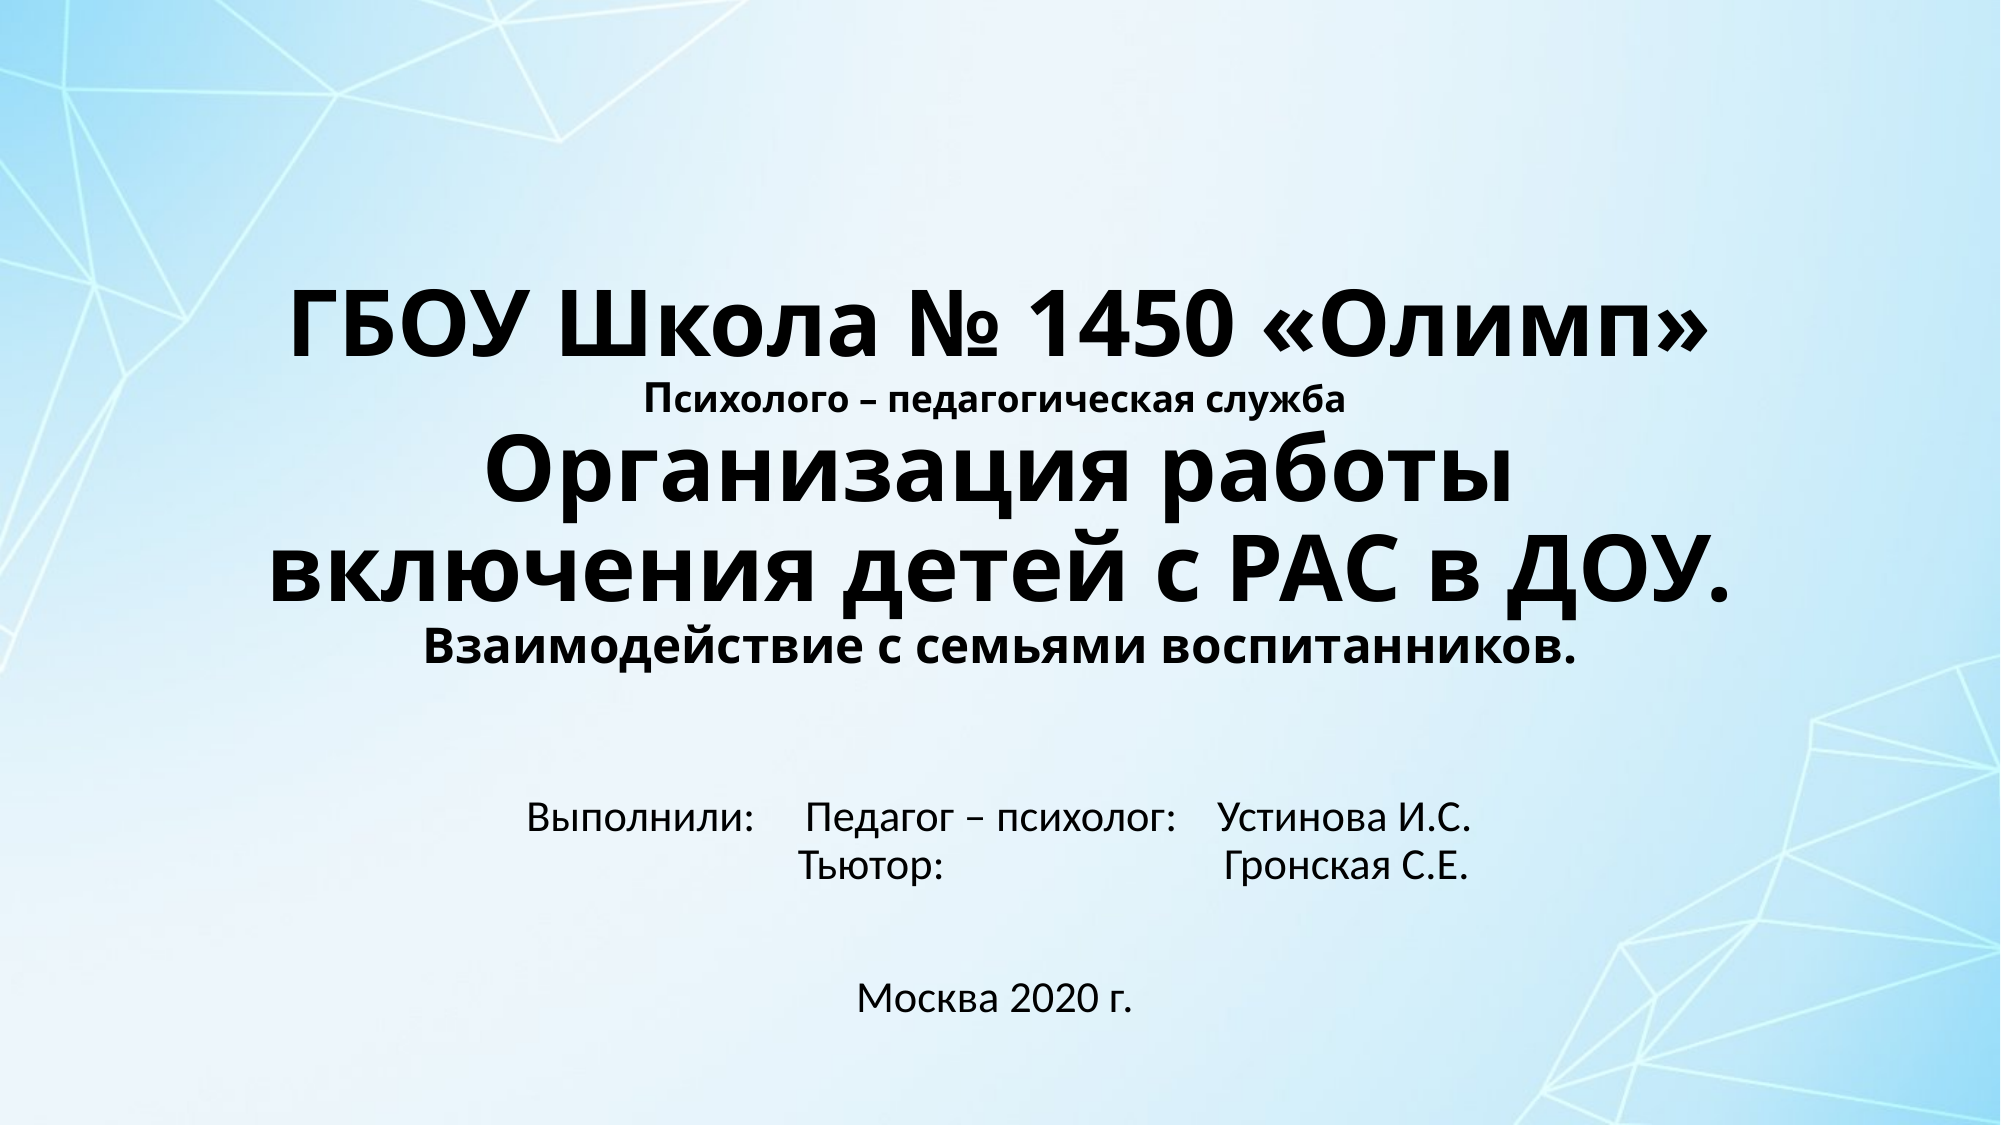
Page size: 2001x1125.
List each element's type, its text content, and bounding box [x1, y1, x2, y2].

picture [0, 0, 2001, 1125]
title ГБОУ Школа № 1450 «Олимп» Психолого – педагогическая служба Организация работы включения детей с РАС в ДОУ. Взаимодействие с семьями воспитанников. [249, 184, 1750, 618]
subtitle Выполнили: Педагог – психолог: Устинова И.С. Тьютор: Гронская С.Е. Москва 2020 г. [249, 618, 1750, 1082]
